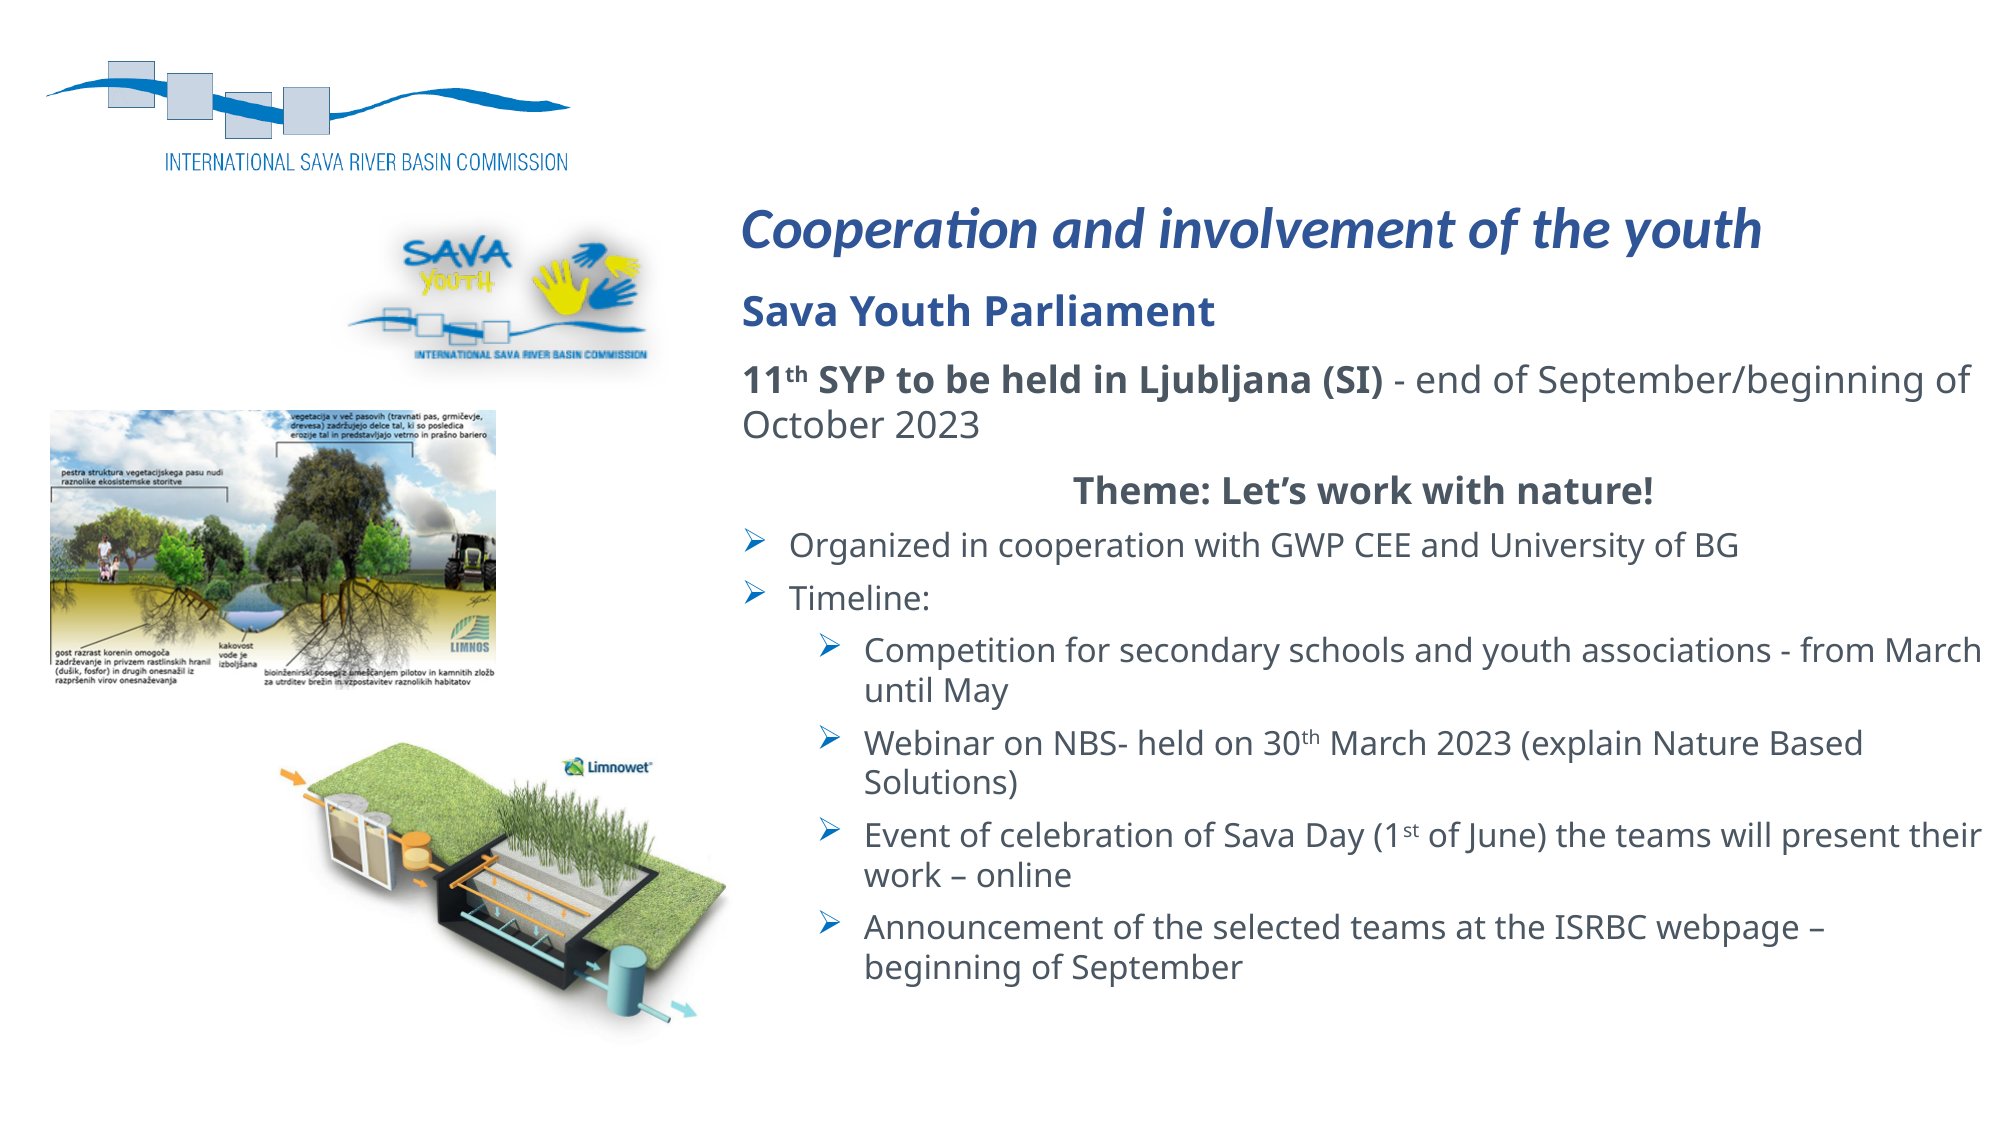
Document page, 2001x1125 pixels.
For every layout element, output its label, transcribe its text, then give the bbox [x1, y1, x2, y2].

picture [41, 45, 572, 177]
text_box Cooperation and involvement of the youth Sava Youth Parliament 11th SYP to be held in Ljubljana (SI) - end of September/beginning of October 2023​ Theme: Let’s work with nature!​ Organized in cooperation with GWP CEE and University of BG​ Timeline:​ Competition for secondary schools and youth associations - from March until May​ Webinar on NBS- held on 30th March 2023 (explain Nature Based Solutions)​ Event of celebration of Sava Day (1st of June) the teams will present their work – online ​ Announcement of the selected teams at the ISRBC webpage – beginning of September [727, 182, 2000, 1079]
picture [50, 410, 496, 690]
picture [269, 739, 739, 1055]
picture [345, 234, 653, 360]
